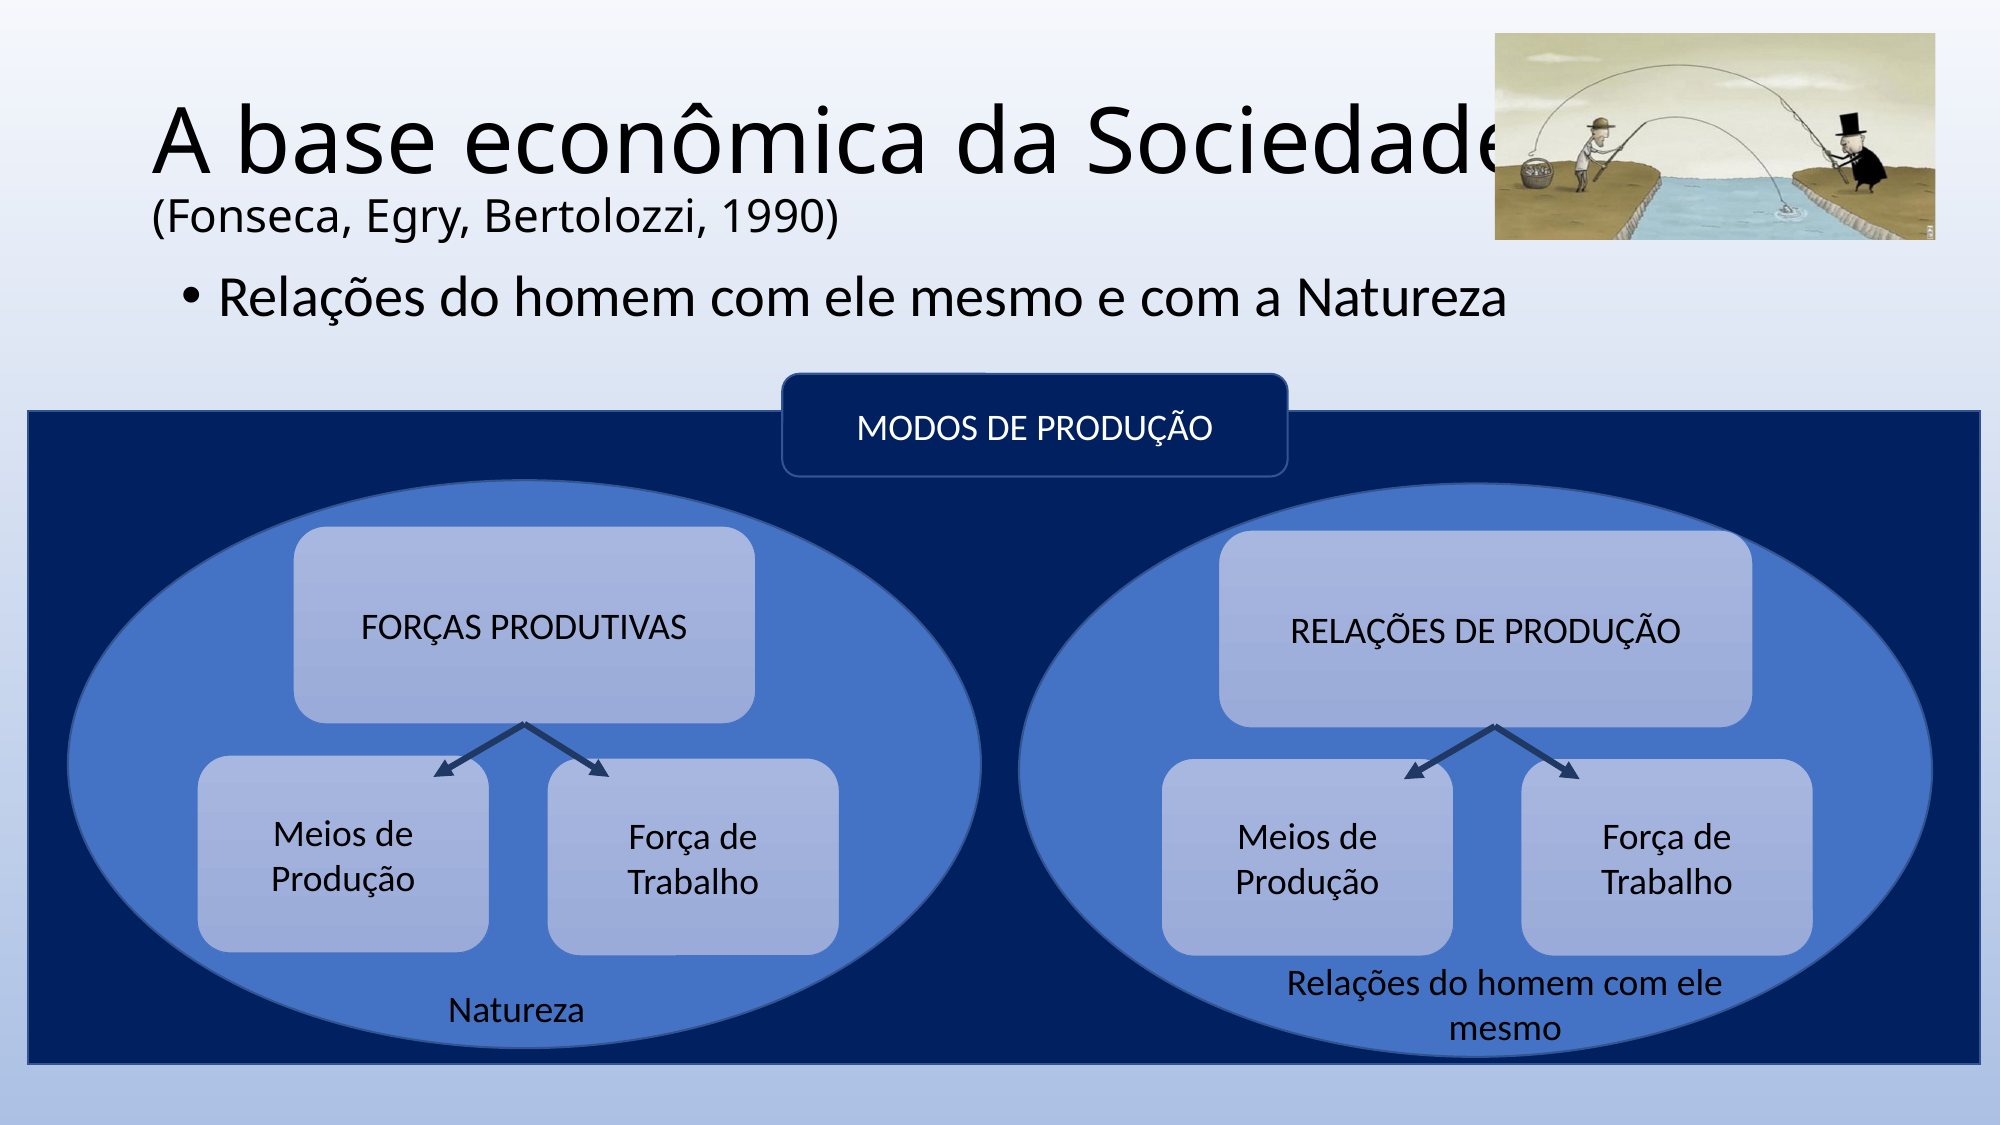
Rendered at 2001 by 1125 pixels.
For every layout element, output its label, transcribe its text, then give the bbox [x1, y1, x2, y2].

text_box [27, 373, 1980, 1064]
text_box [1494, 726, 1580, 780]
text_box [1403, 726, 1494, 780]
list Relações do homem com ele mesmo e com a Natureza [166, 258, 1834, 373]
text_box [524, 723, 610, 777]
title A base econômica da Sociedade (Fonseca, Egry, Bertolozzi, 1990) [137, 59, 1863, 278]
picture [1494, 33, 1936, 240]
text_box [433, 723, 524, 777]
